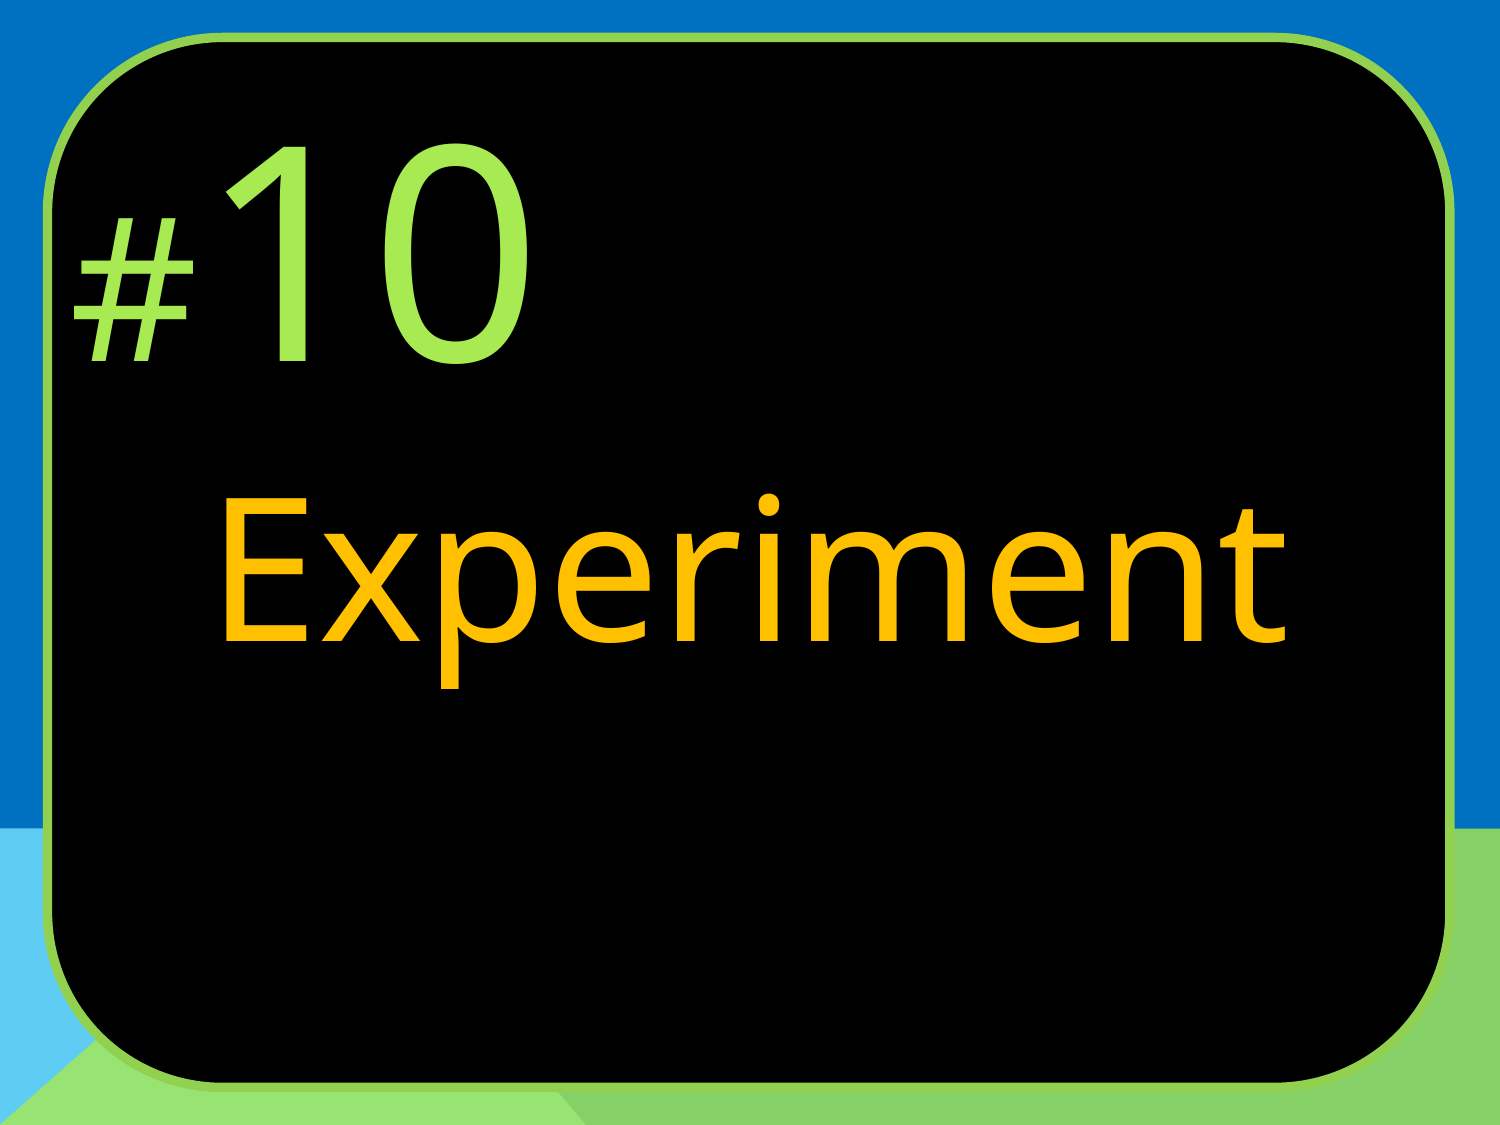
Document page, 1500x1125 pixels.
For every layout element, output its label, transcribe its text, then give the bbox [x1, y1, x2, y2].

text_box #10 [55, 54, 558, 430]
text_box [45, 35, 1453, 1090]
text_box Experiment [192, 433, 1305, 689]
